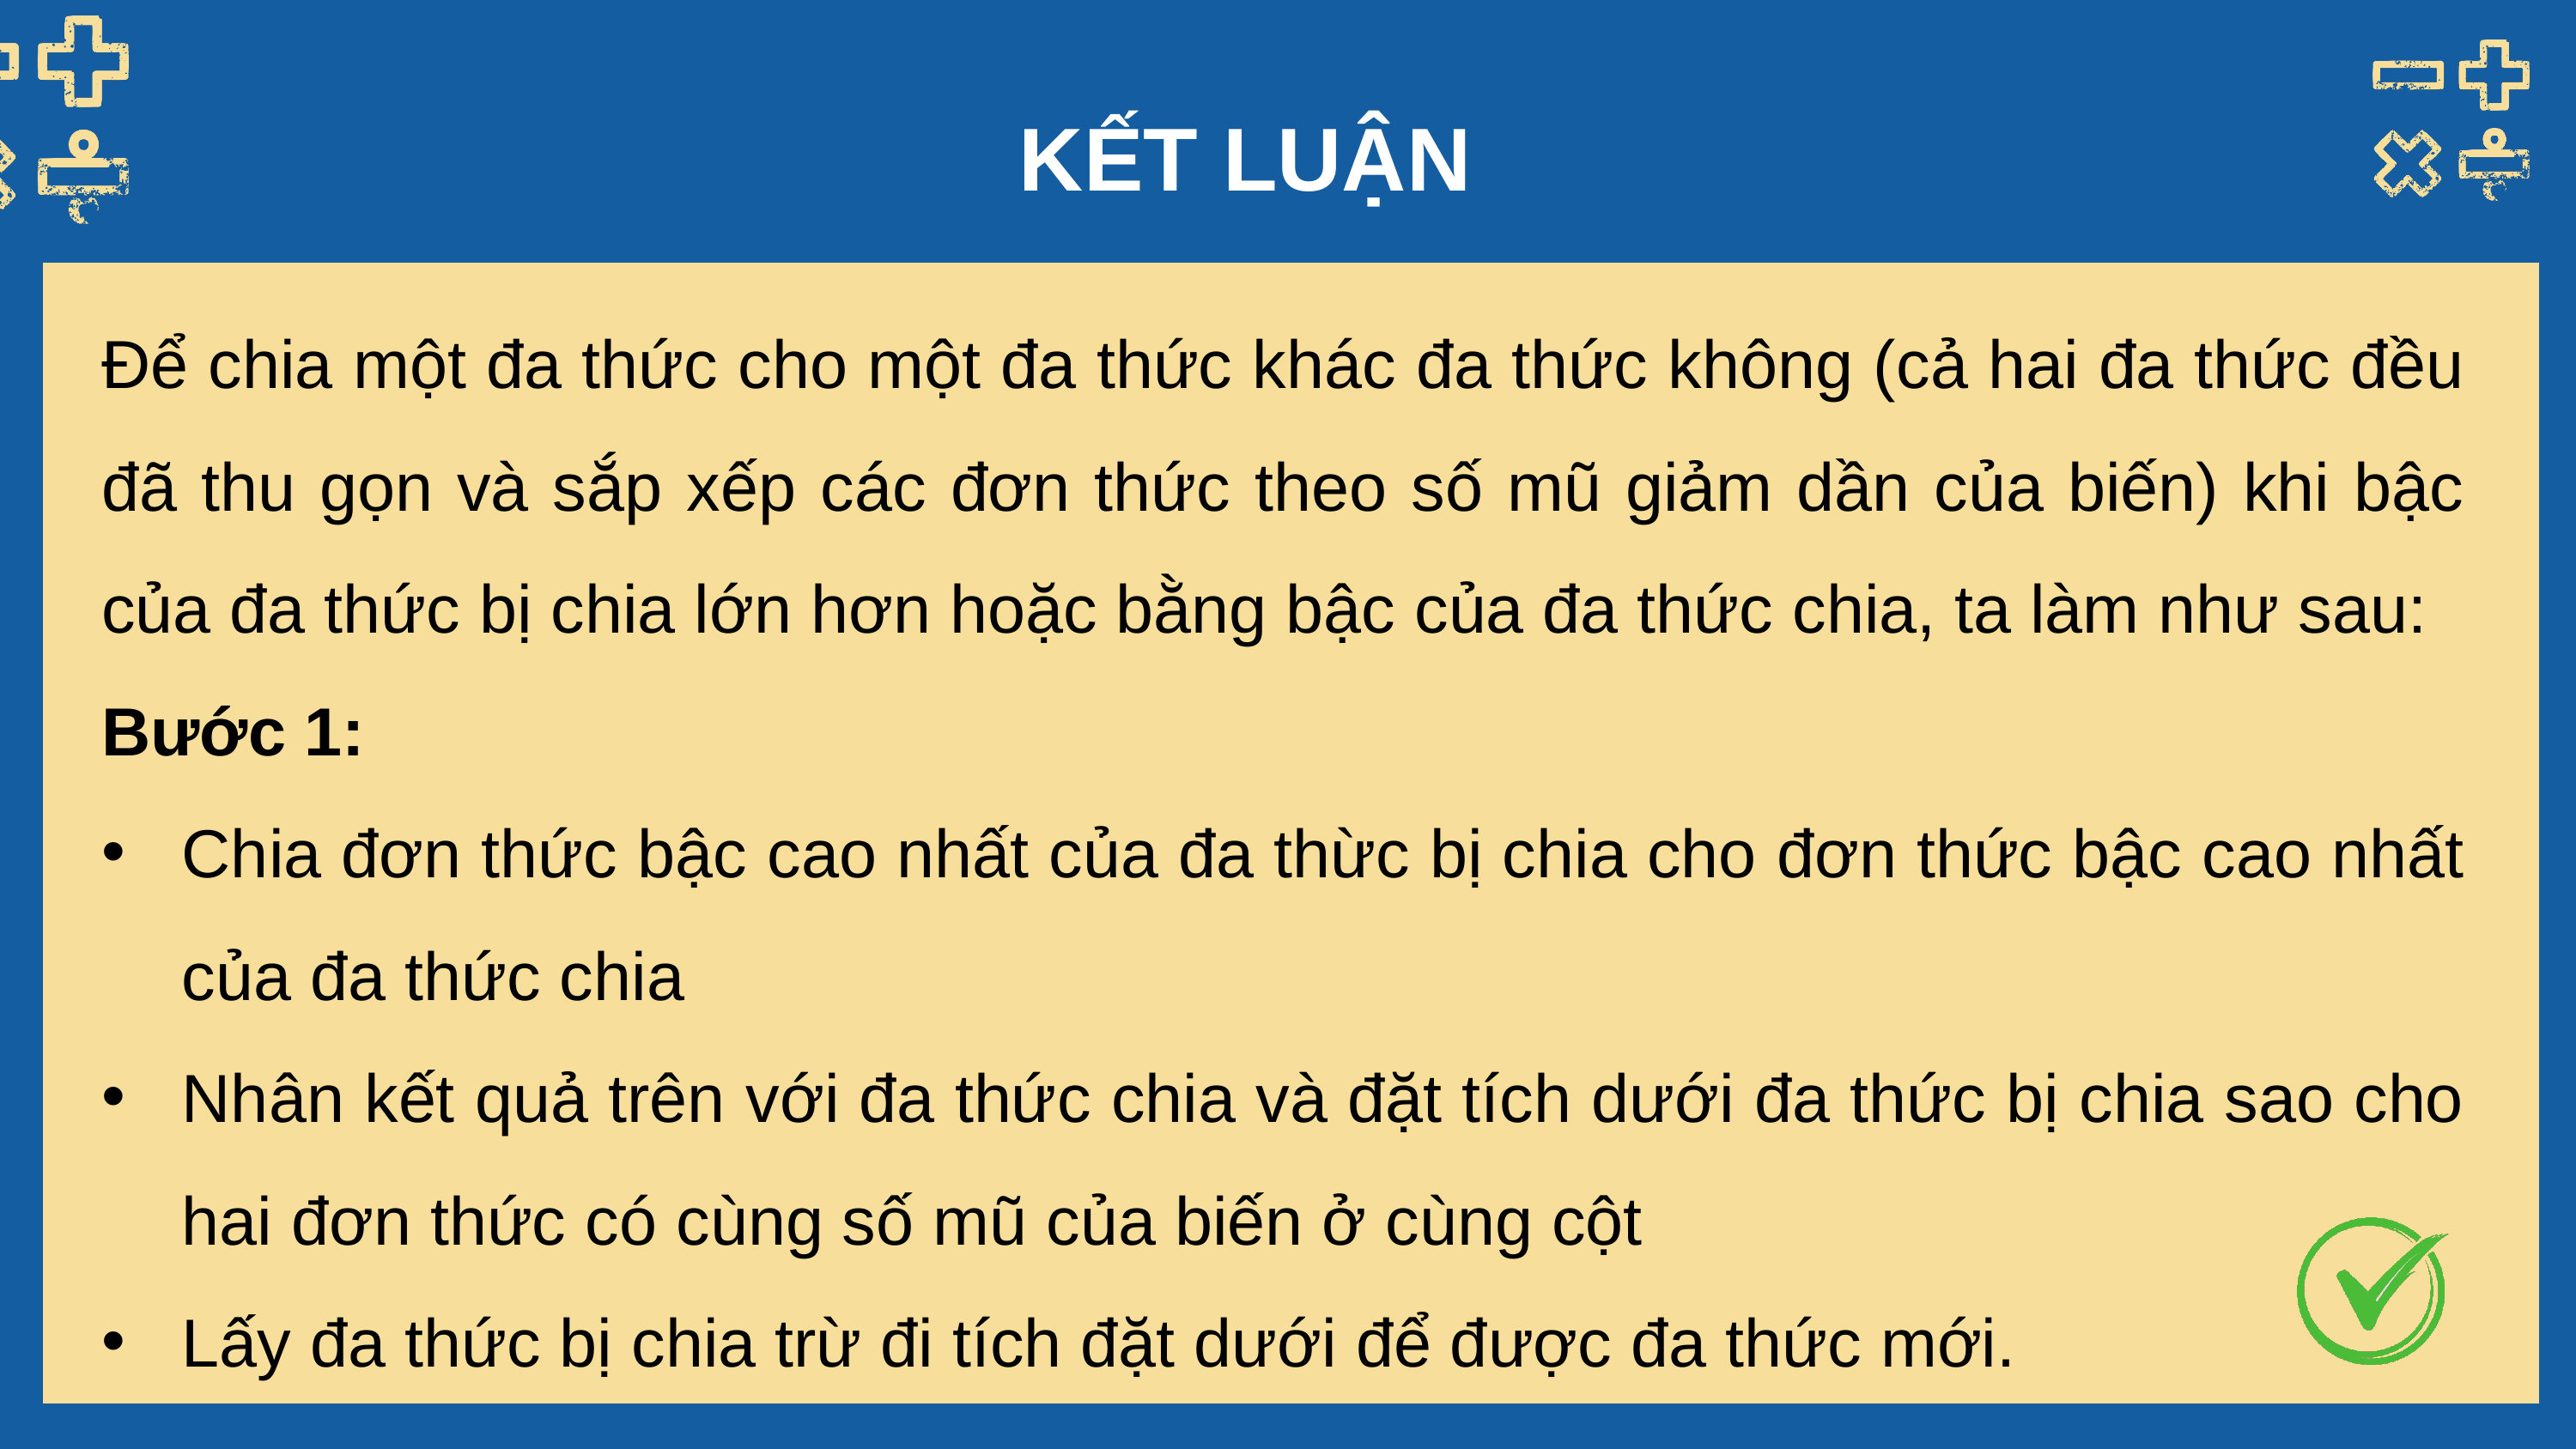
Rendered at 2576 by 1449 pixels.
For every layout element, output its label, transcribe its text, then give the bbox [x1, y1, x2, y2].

picture [2372, 39, 2530, 201]
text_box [42, 262, 2539, 1404]
picture [2297, 1217, 2449, 1365]
picture [0, 15, 130, 225]
text_box KẾT LUẬN [1006, 95, 1576, 215]
